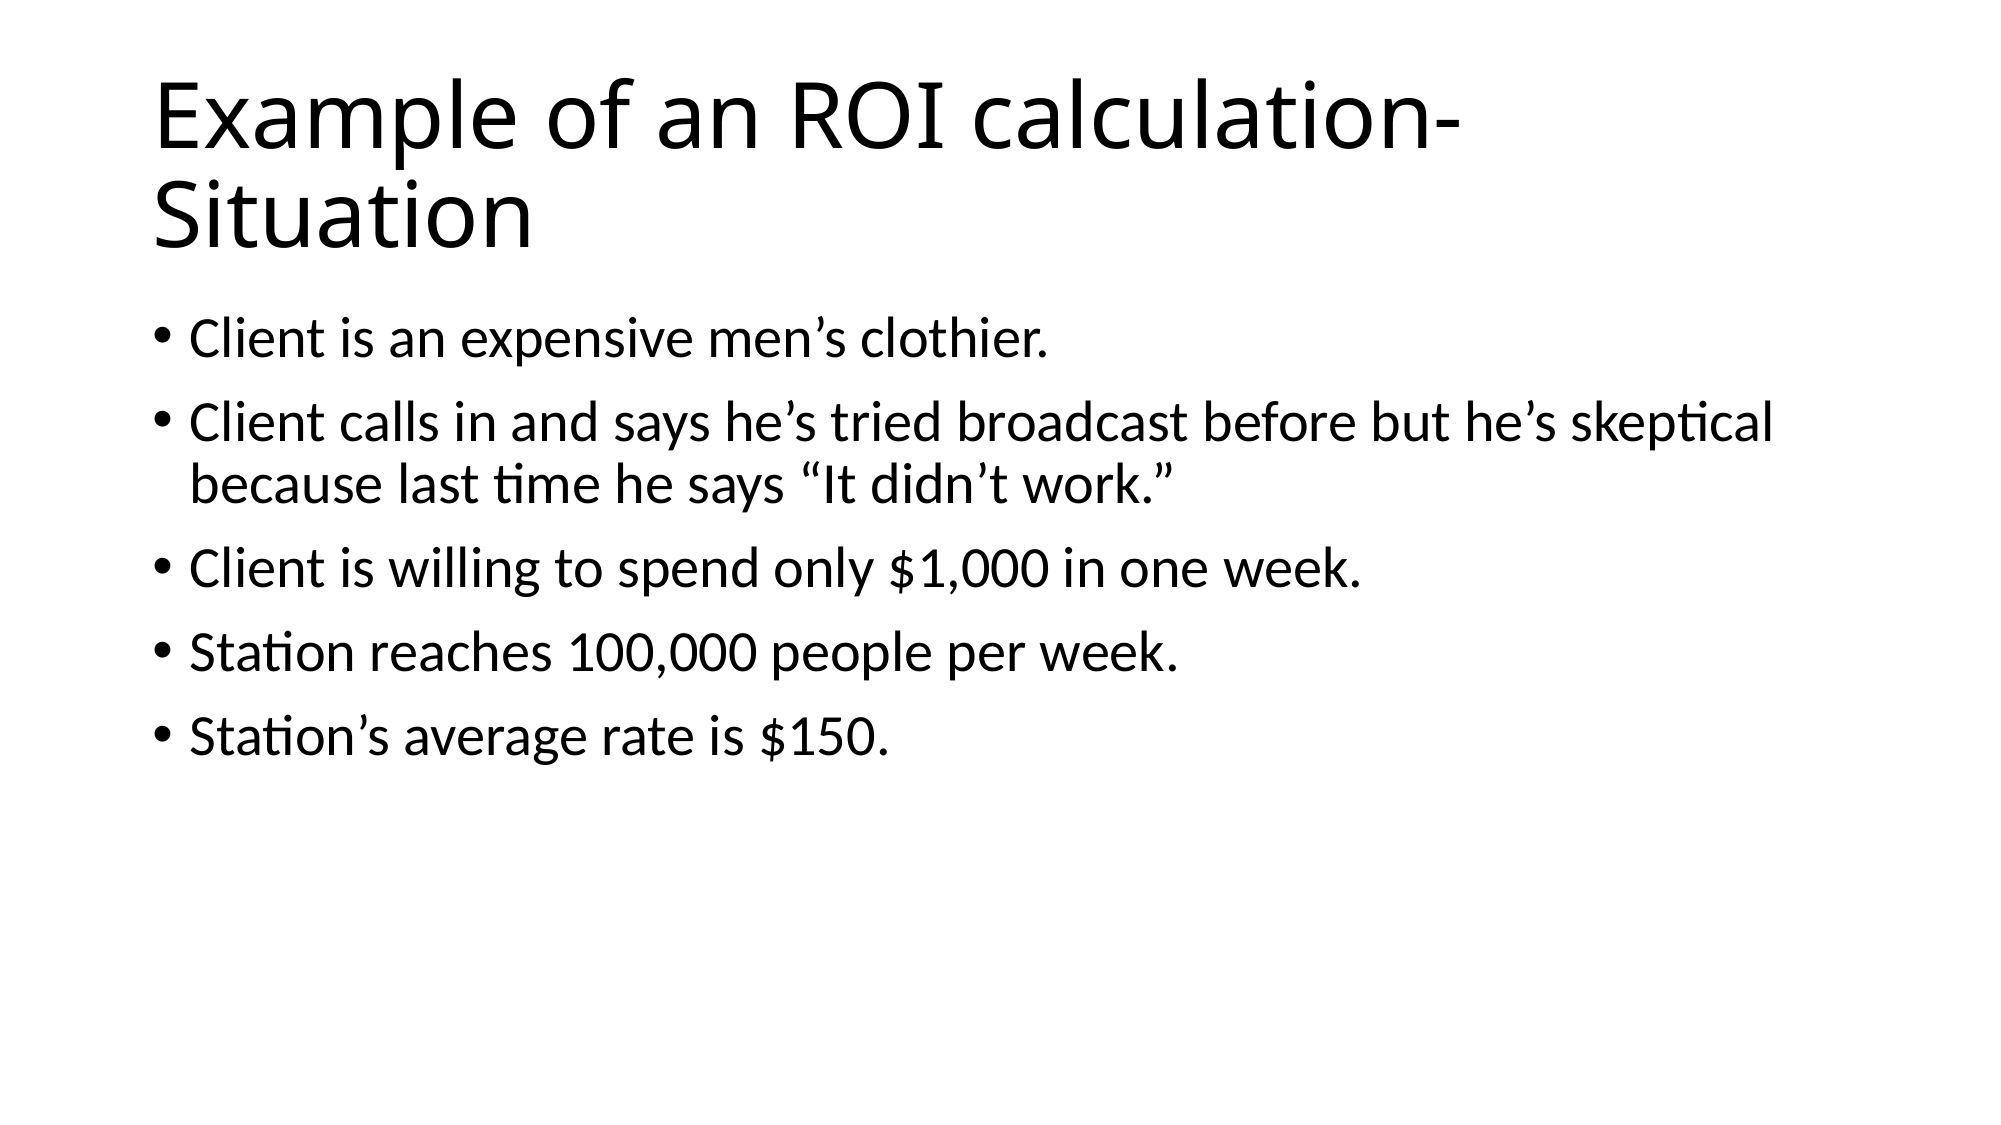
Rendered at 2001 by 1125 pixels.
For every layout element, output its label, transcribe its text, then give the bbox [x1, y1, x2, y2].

list Client is an expensive men’s clothier. Client calls in and says he’s tried broadcast before but he’s skeptical because last time he says “It didn’t work.” Client is willing to spend only $1,000 in one week. Station reaches 100,000 people per week. Station’s average rate is $150. [137, 299, 1863, 1014]
title Example of an ROI calculation-Situation [137, 59, 1863, 278]
